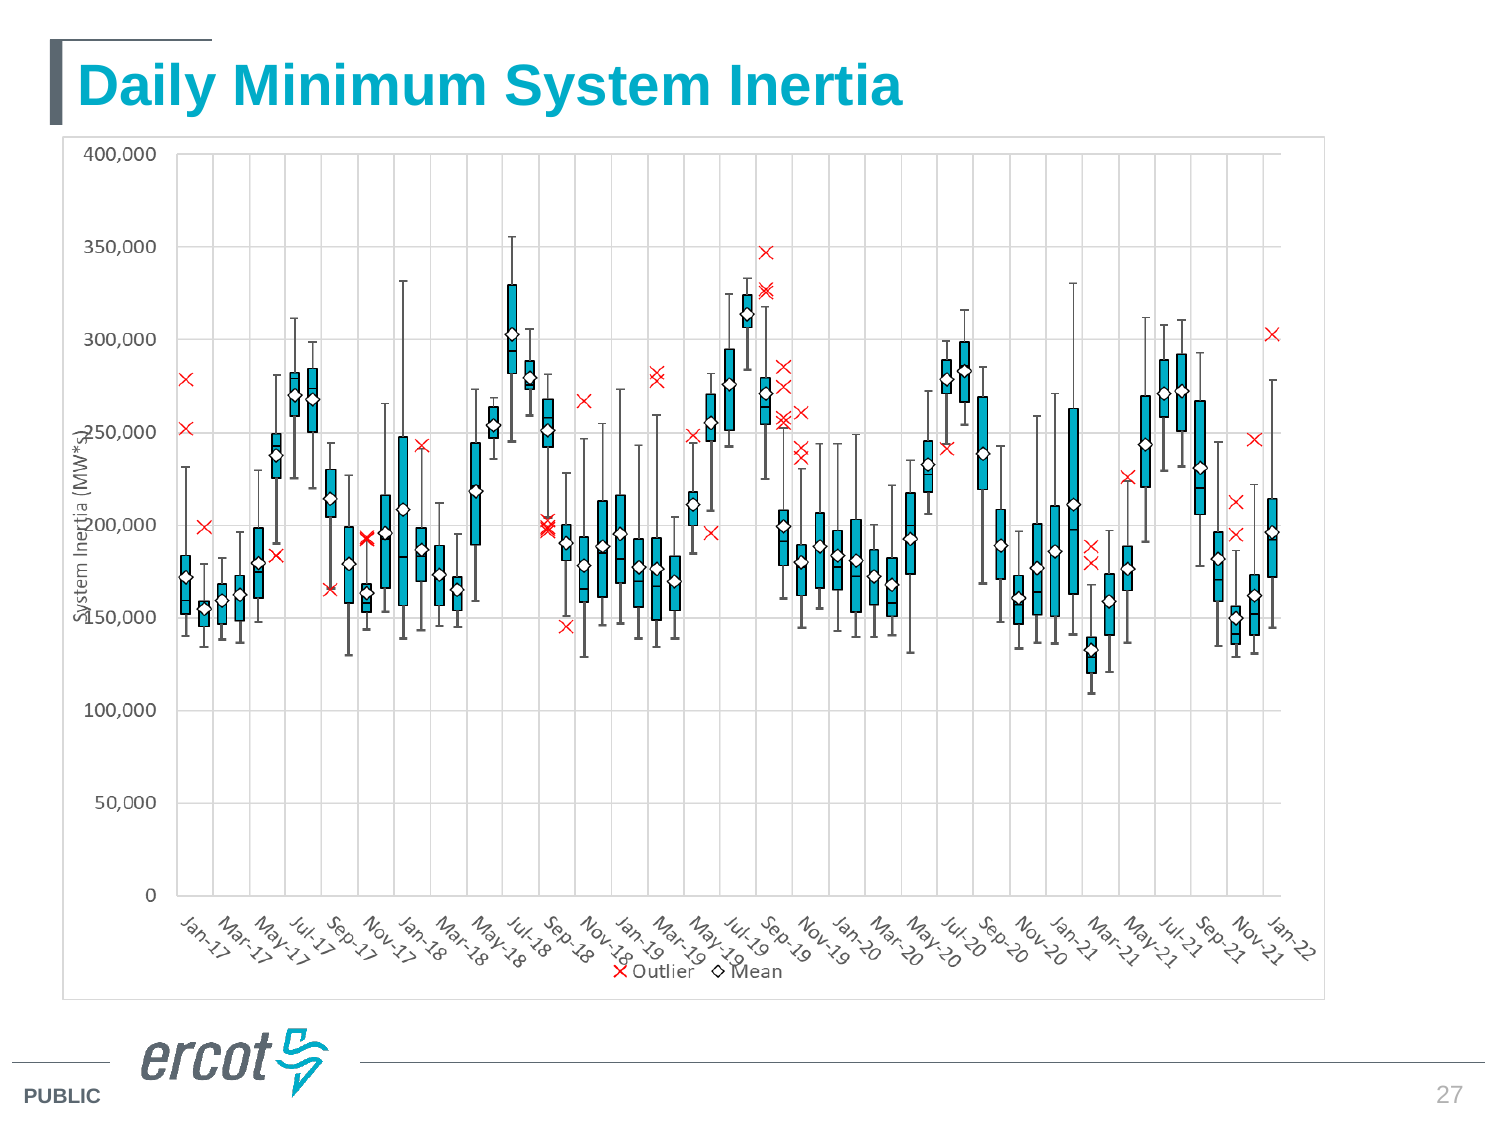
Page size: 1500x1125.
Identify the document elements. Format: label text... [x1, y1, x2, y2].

picture [62, 136, 1326, 1001]
picture [137, 1024, 332, 1100]
slide_number 27 [1412, 1076, 1488, 1112]
title Daily Minimum System Inertia [62, 39, 1450, 125]
